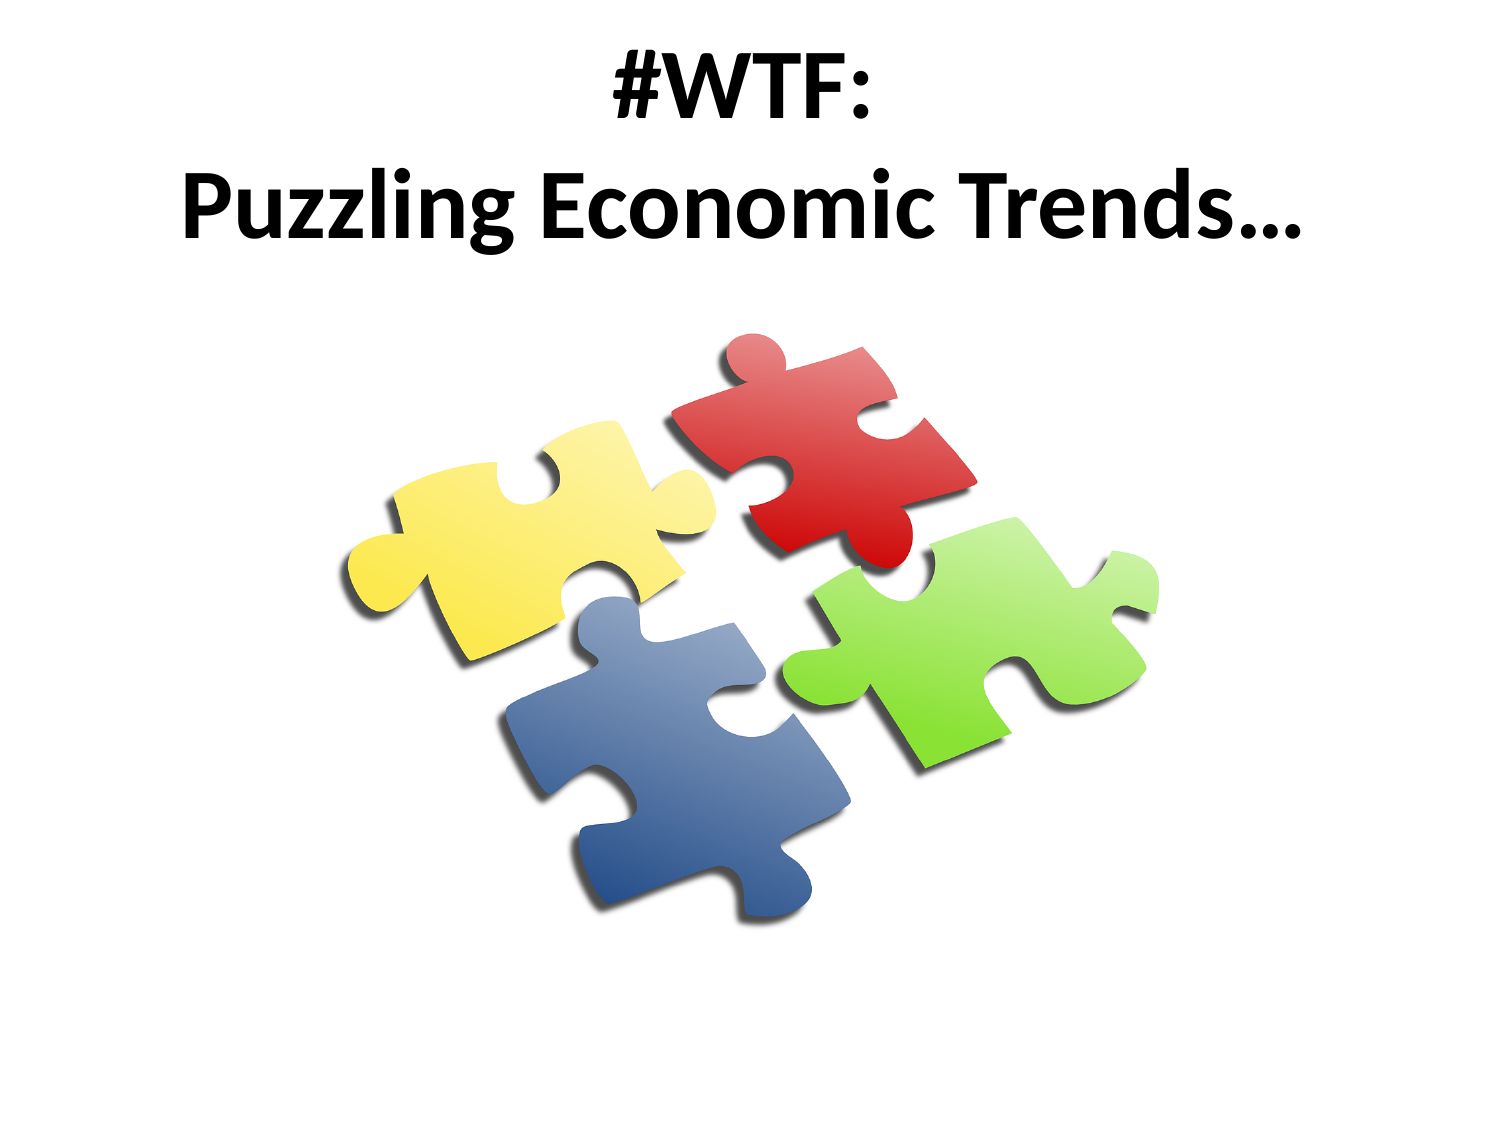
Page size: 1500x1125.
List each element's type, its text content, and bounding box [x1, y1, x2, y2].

picture [324, 320, 1172, 948]
title #WTF: Puzzling Economic Trends… [0, 45, 1488, 233]
